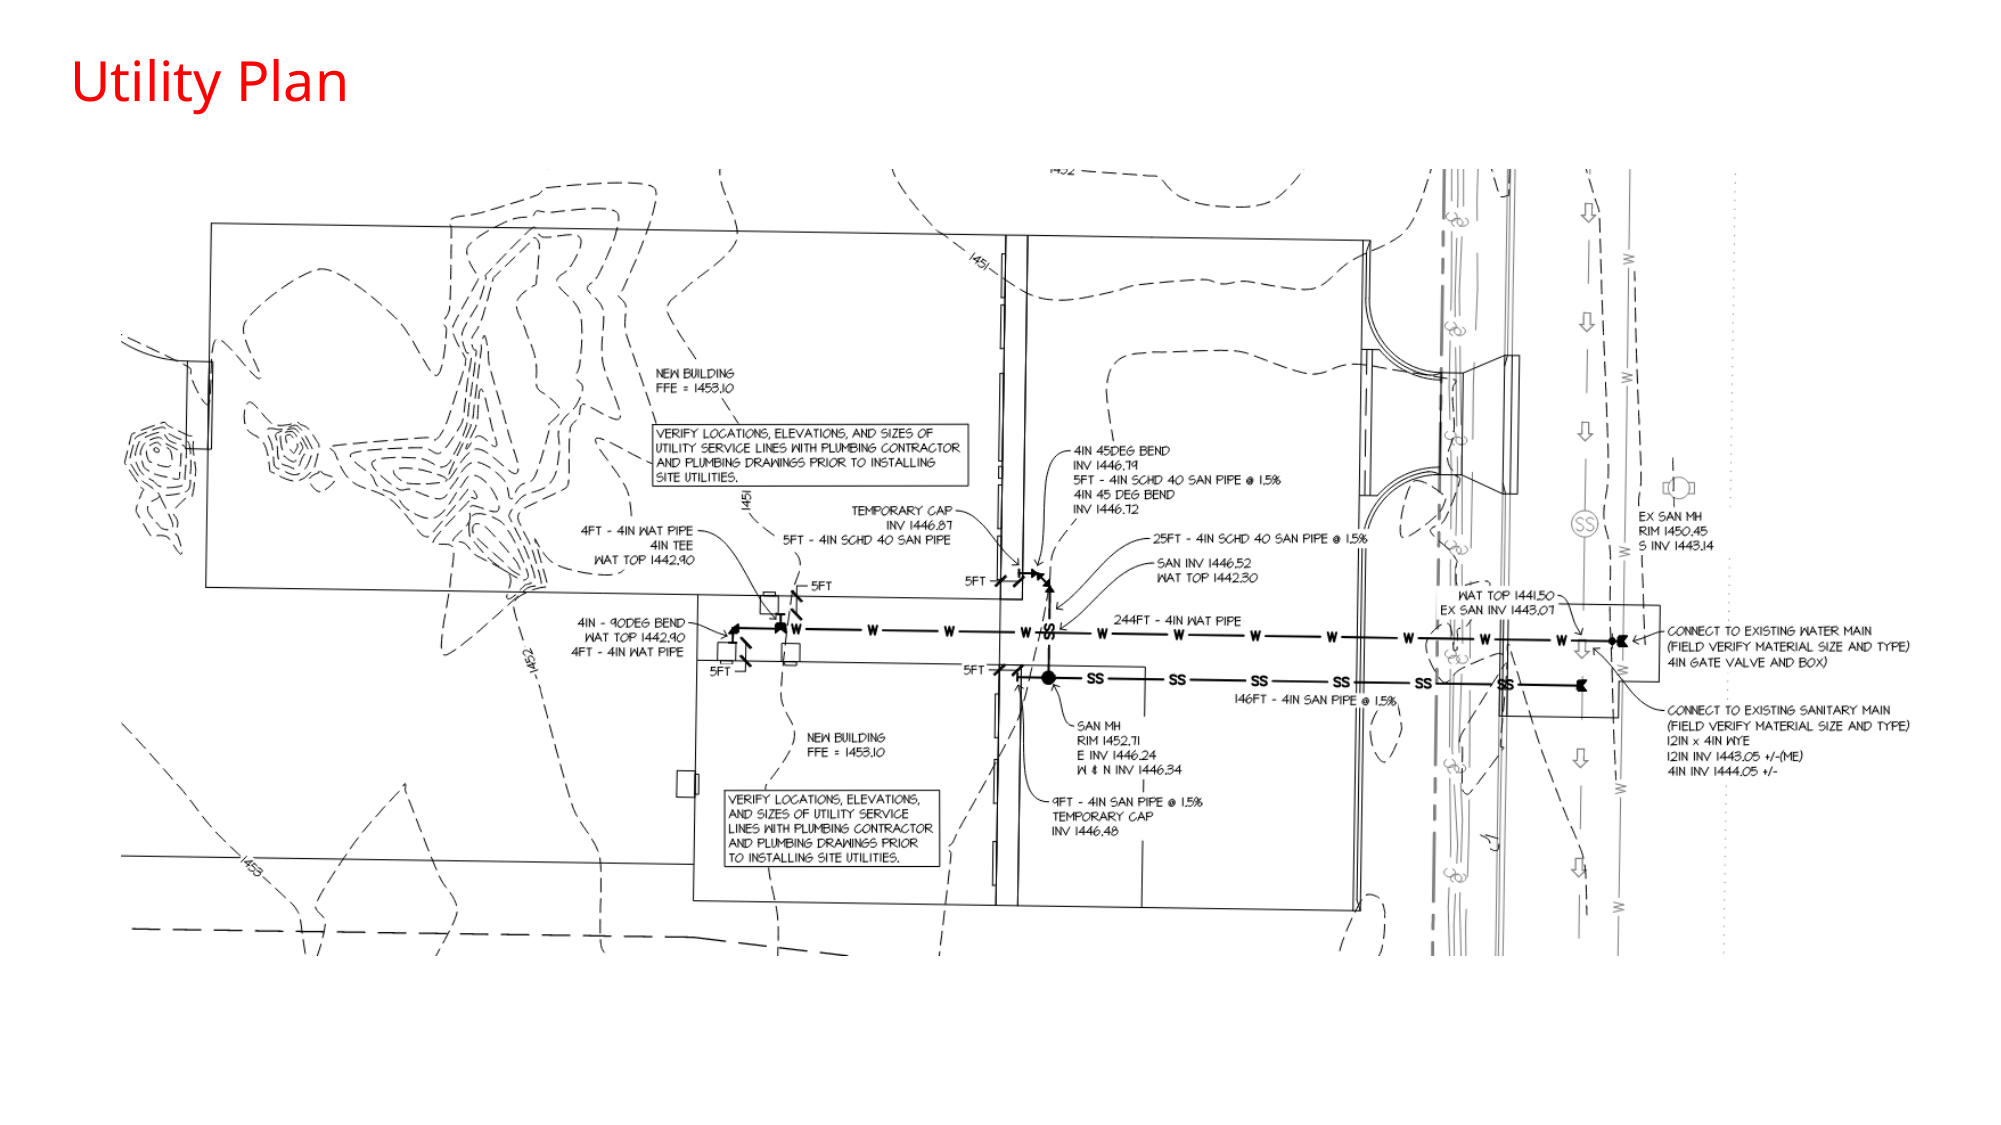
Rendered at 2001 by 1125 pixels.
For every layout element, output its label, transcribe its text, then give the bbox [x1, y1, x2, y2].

text_box Utility Plan [55, 38, 365, 121]
picture [121, 169, 1948, 956]
